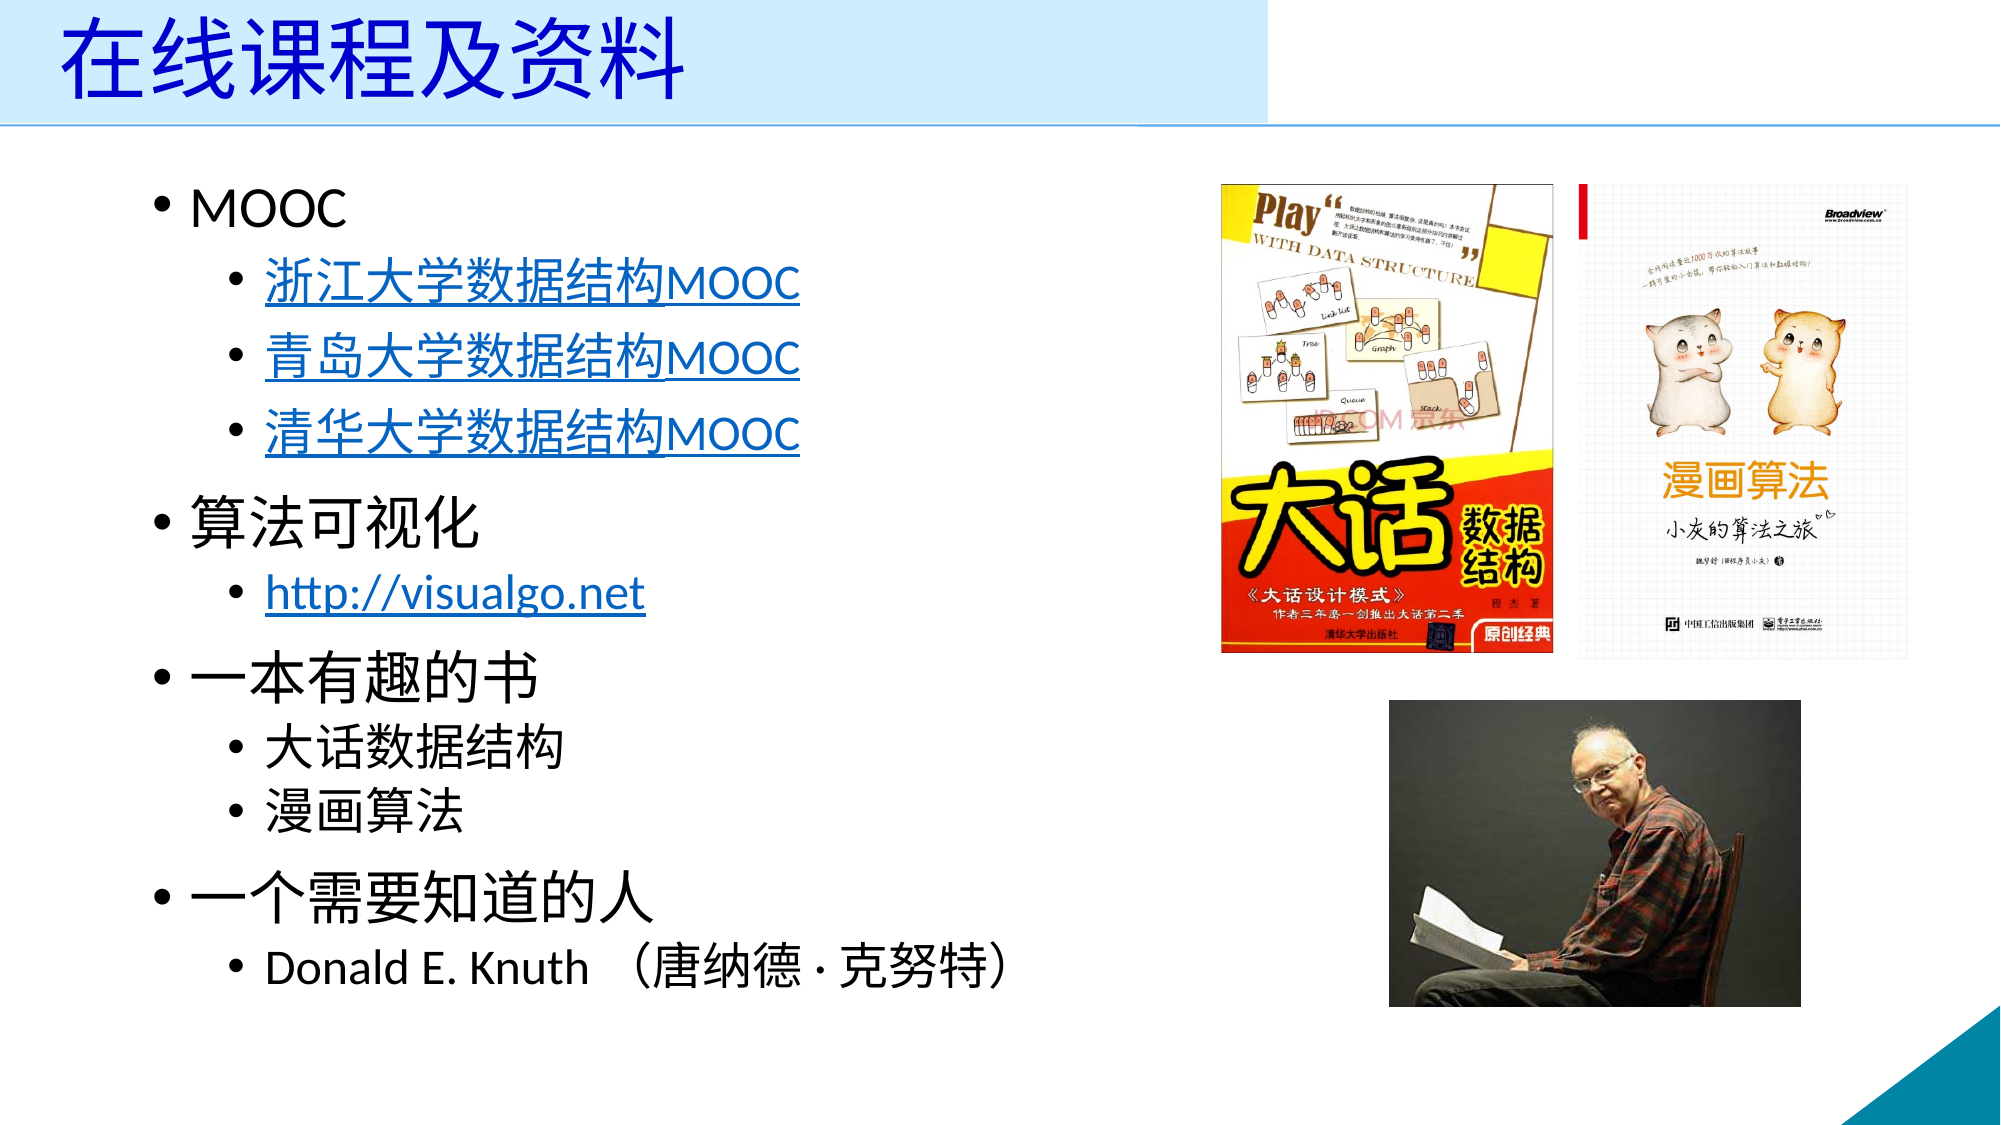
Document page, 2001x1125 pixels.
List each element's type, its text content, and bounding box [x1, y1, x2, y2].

title 在线课程及资料 [43, 7, 1769, 121]
list MOOC 浙江大学数据结构MOOC 青岛大学数据结构MOOC 清华大学数据结构MOOC 算法可视化 http://visualgo.net 一本有趣的书 大话数据结构 漫画算法 一个需要知道的人 Donald E. Knuth（唐纳德·克努特） [137, 161, 1863, 1014]
picture [1389, 700, 1801, 1007]
picture [1153, 184, 1910, 660]
